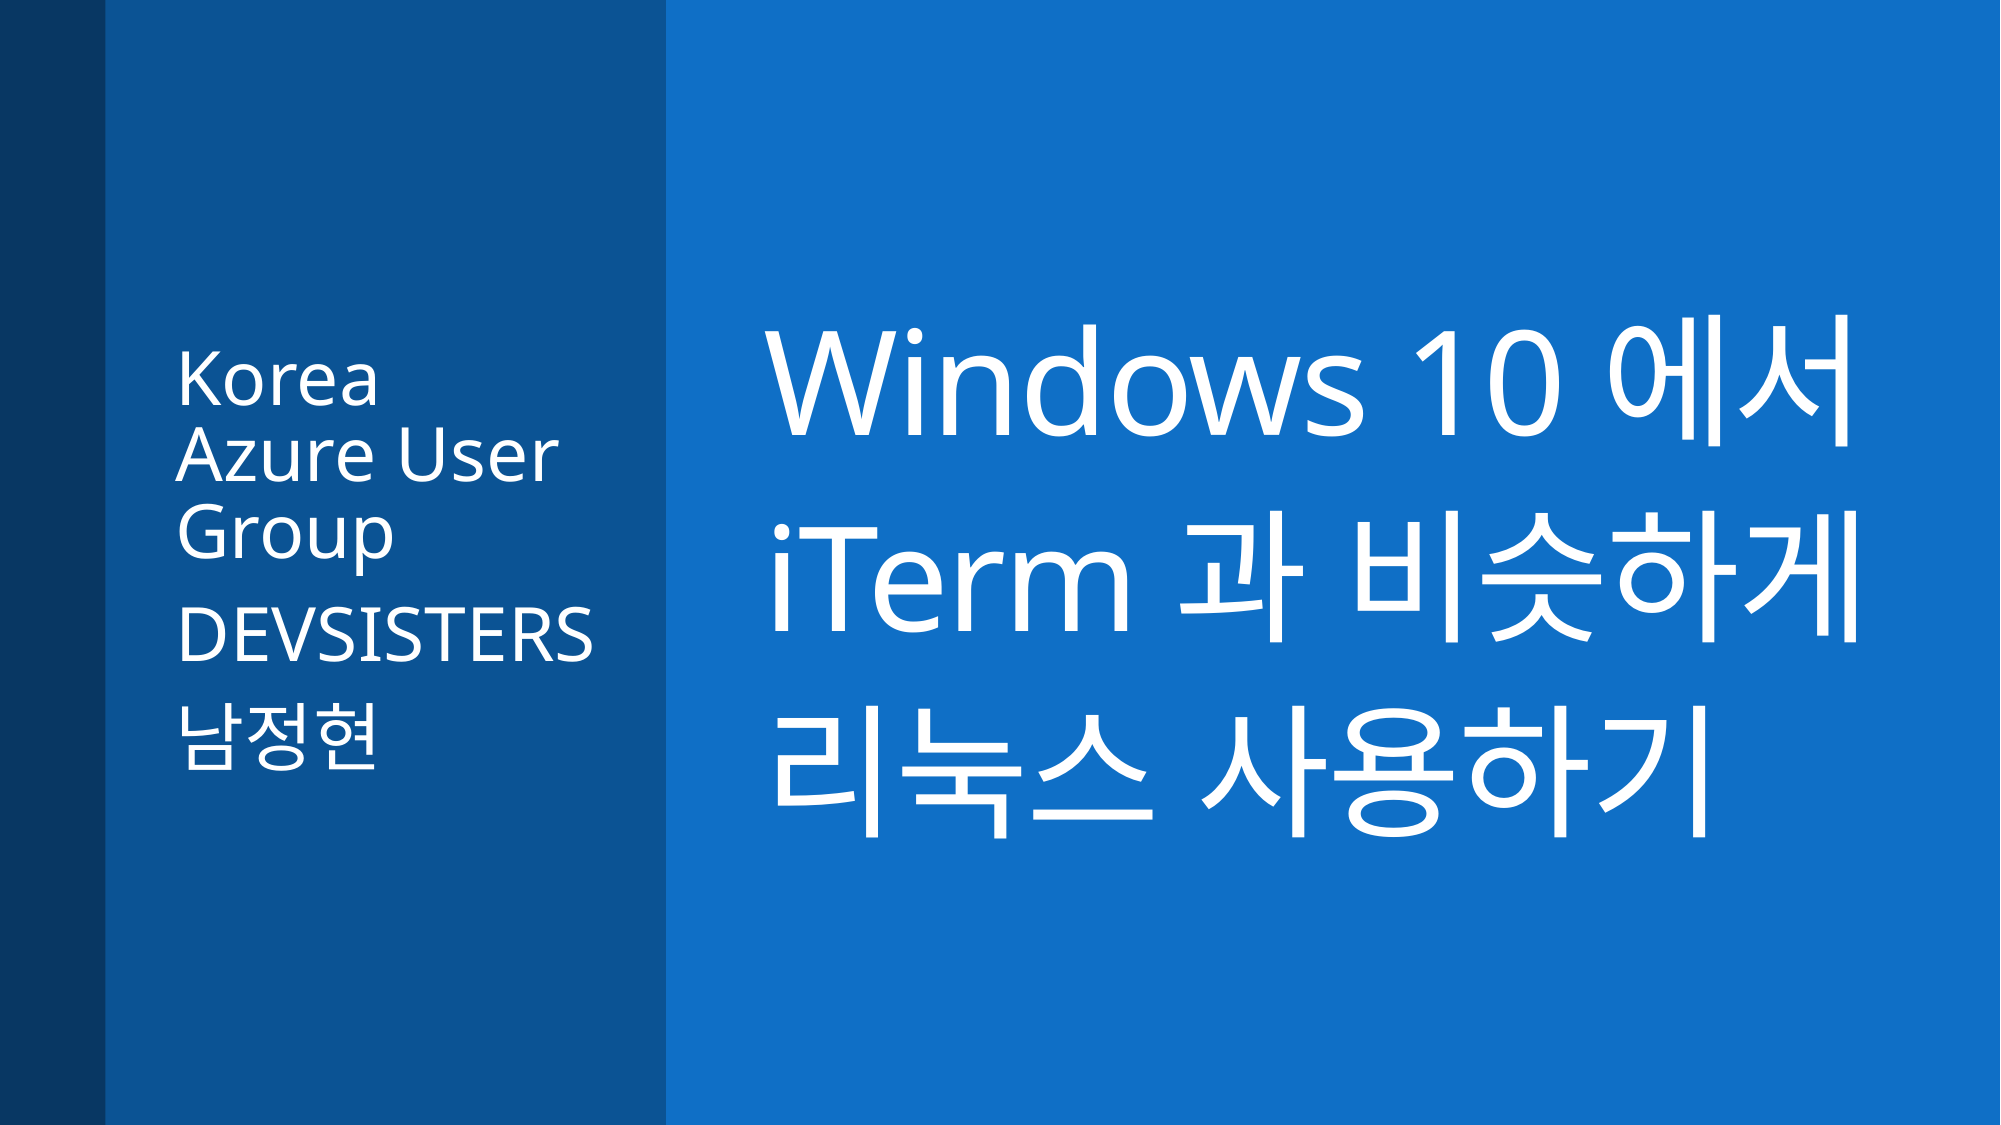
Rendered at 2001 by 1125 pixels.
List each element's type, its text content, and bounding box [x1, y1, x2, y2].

title Windows 10에서 iTerm과 비슷하게 리눅스 사용하기 [749, 175, 1900, 950]
text_box [0, 0, 107, 1125]
text_box [107, 0, 667, 1125]
subtitle Korea Azure User Group DEVSISTERS 남정현 [160, 175, 613, 950]
